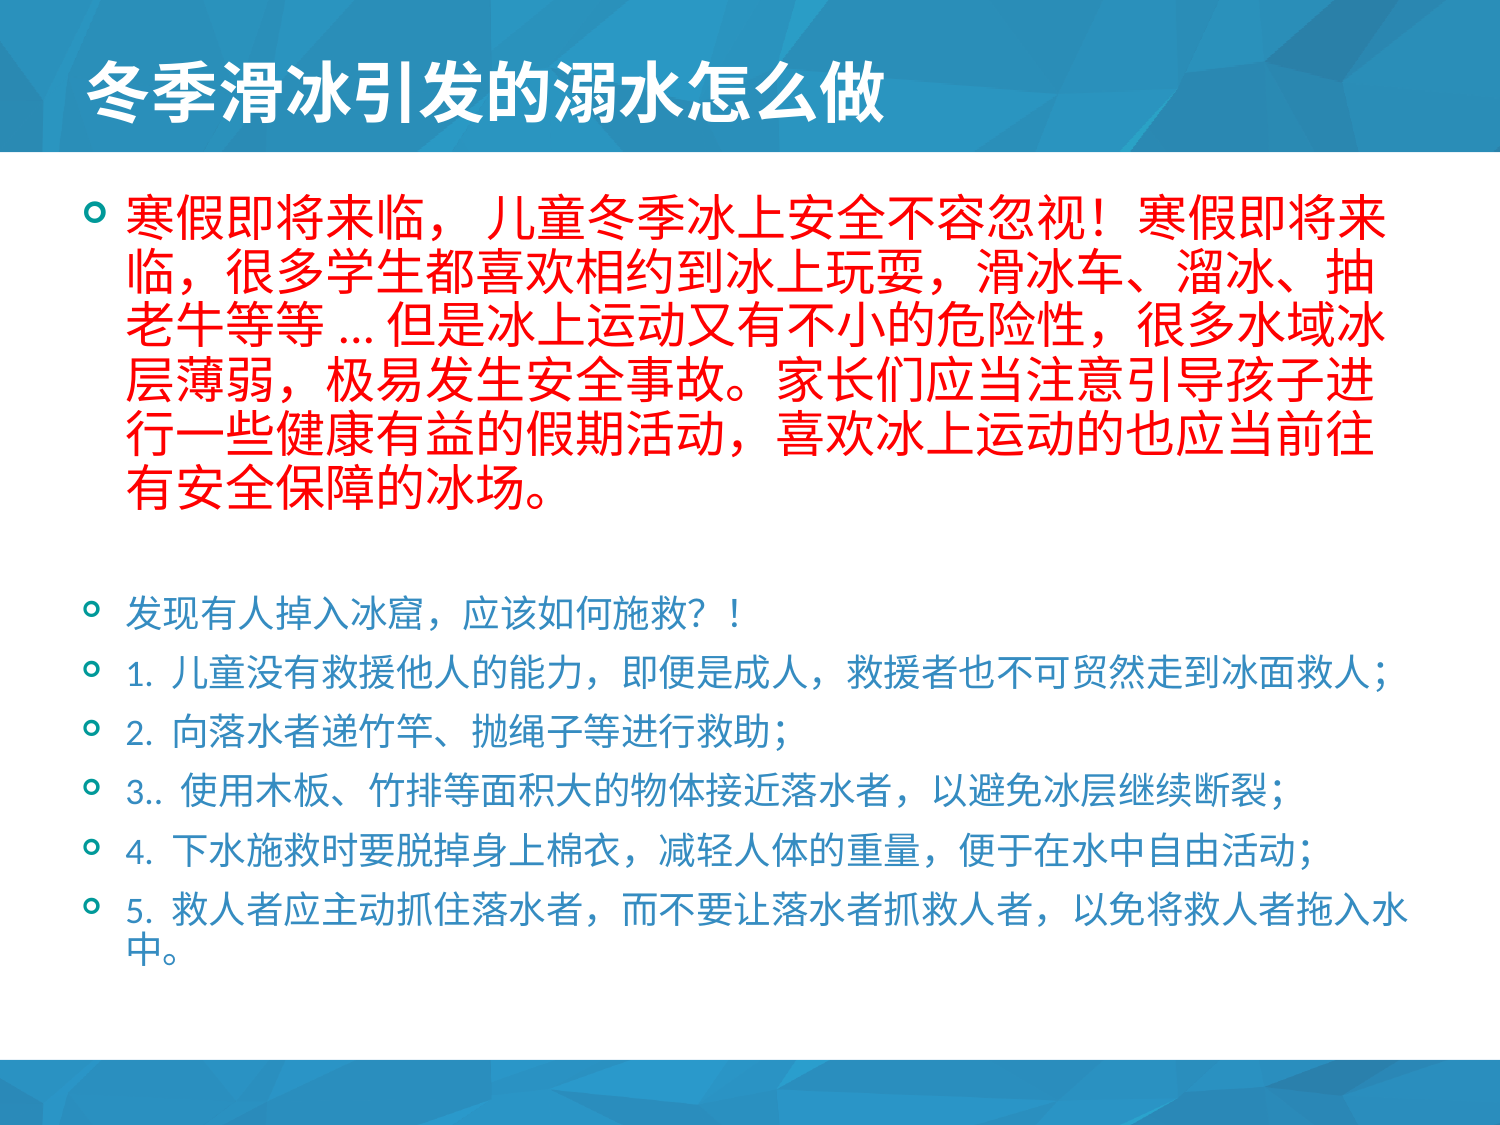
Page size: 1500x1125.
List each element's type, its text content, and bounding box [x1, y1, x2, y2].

title 冬季滑冰引发的溺水怎么做 [69, 14, 1431, 140]
list 寒假即将来临， 儿童冬季冰上安全不容忽视！寒假即将来临，很多学生都喜欢相约到冰上玩耍，滑冰车、溜冰、抽老牛等等...但是冰上运动又有不小的危险性，很多水域冰层薄弱，极易发生安全事故。家长们应当注意引导孩子进行一些健康有益的假期活动，喜欢冰上运动的也应当前往有安全保障的冰场。 发现有人掉入冰窟，应该如何施救？！ 1. 儿童没有救援他人的能力，即便是成人，救援者也不可贸然走到冰面救人； 2. 向落水者递竹竿、抛绳子等进行救助； 3.. 使用木板、竹排等面积大的物体接近落水者，以避免冰层继续断裂； 4. 下水施救时要脱掉身上棉衣，减轻人体的重量，便于在水中自由活动； 5. 救人者应主动抓住落水者，而不要让落水者抓救人者，以免将救人者拖入水中。 [66, 185, 1427, 1061]
